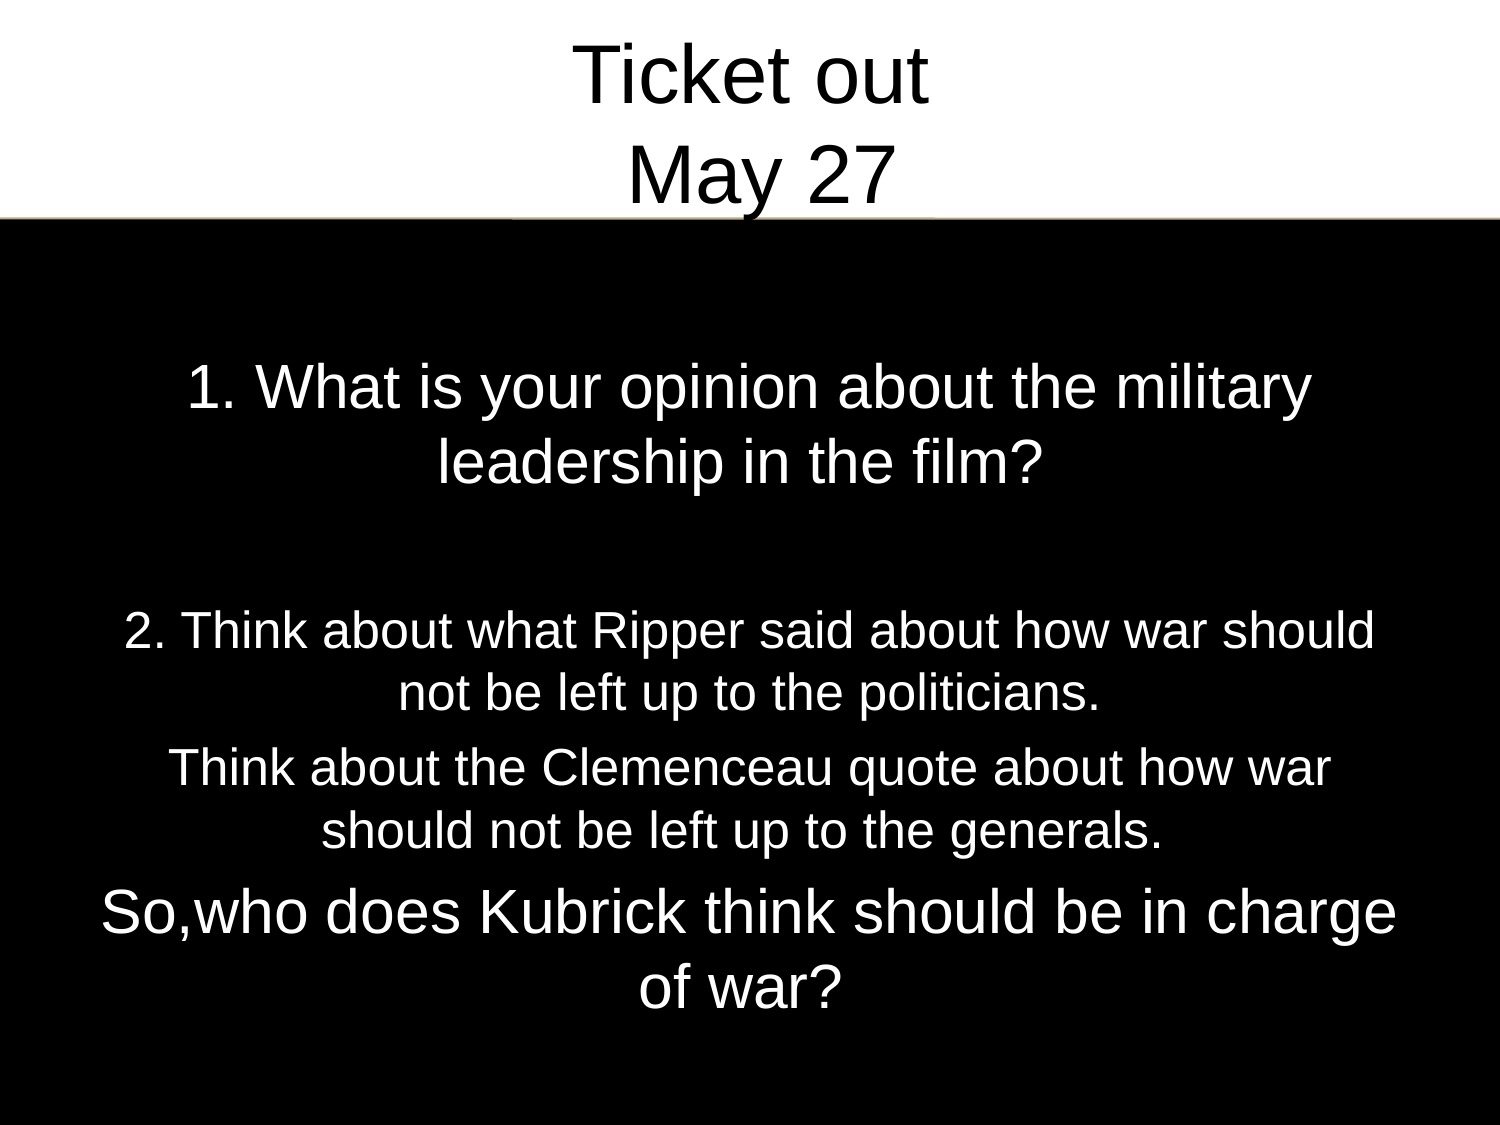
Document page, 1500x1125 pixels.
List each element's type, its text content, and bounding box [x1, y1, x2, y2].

title Ticket out May 27 [419, 56, 1106, 184]
list 1. What is your opinion about the military leadership in the film? 2. Think about what Ripper said about how war should not be left up to the politicians. Think about the Clemenceau quote about how war should not be left up to the generals. So,who does Kubrick think should be in charge of war? [75, 331, 1425, 1000]
